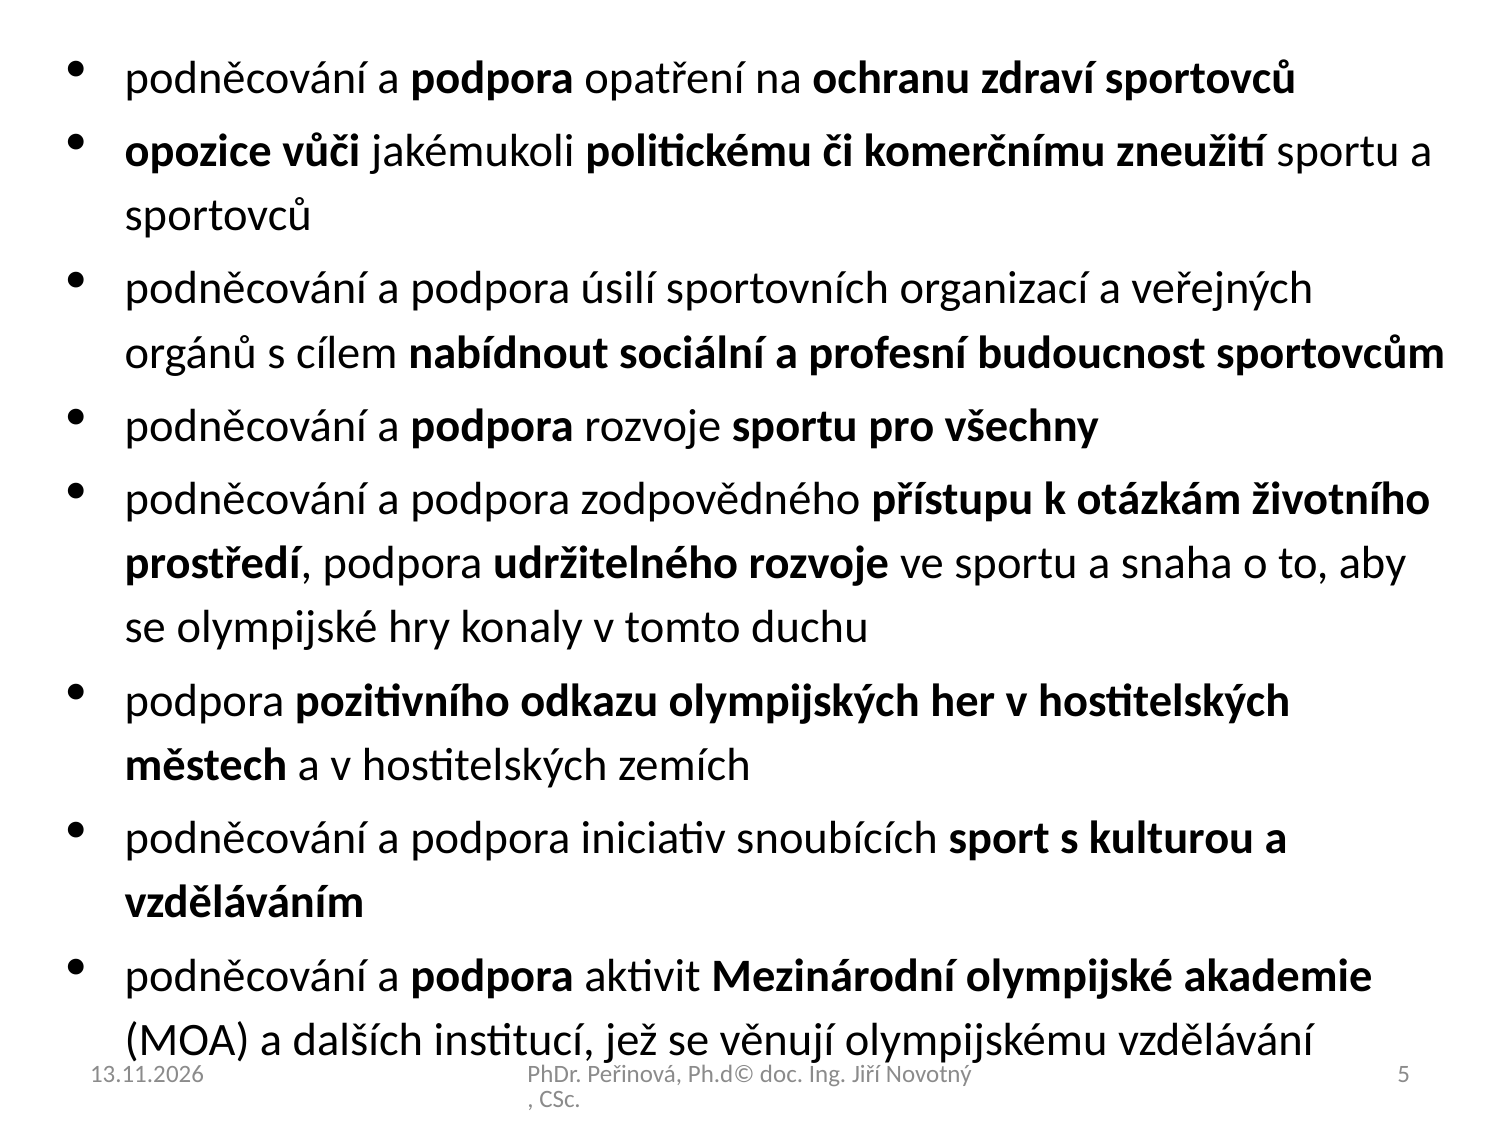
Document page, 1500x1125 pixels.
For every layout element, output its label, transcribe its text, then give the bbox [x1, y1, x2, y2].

list podněcování a podpora opatření na ochranu zdraví sportovců opozice vůči jakémukoli politickému či komerčnímu zneužití sportu a sportovců podněcování a podpora úsilí sportovních organizací a veřejných orgánů s cílem nabídnout sociální a profesní budoucnost sportovcům podněcování a podpora rozvoje sportu pro všechny podněcování a podpora zodpovědného přístupu k otázkám životního prostředí, podpora udržitelného rozvoje ve sportu a snaha o to, aby se olympijské hry konaly v tomto duchu podpora pozitivního odkazu olympijských her v hostitelských městech a v hostitelských zemích podněcování a podpora iniciativ snoubících sport s kulturou a vzděláváním podněcování a podpora aktivit Mezinárodní olympijské akademie (MOA) a dalších institucí, jež se věnují olympijskému vzdělávání [53, 30, 1471, 1106]
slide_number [75, 1042, 425, 1103]
slide_number 5 [1074, 1042, 1425, 1103]
footer PhDr. Peřinová, Ph.d© doc. Ing. Jiří Novotný, CSc. [512, 1042, 988, 1103]
